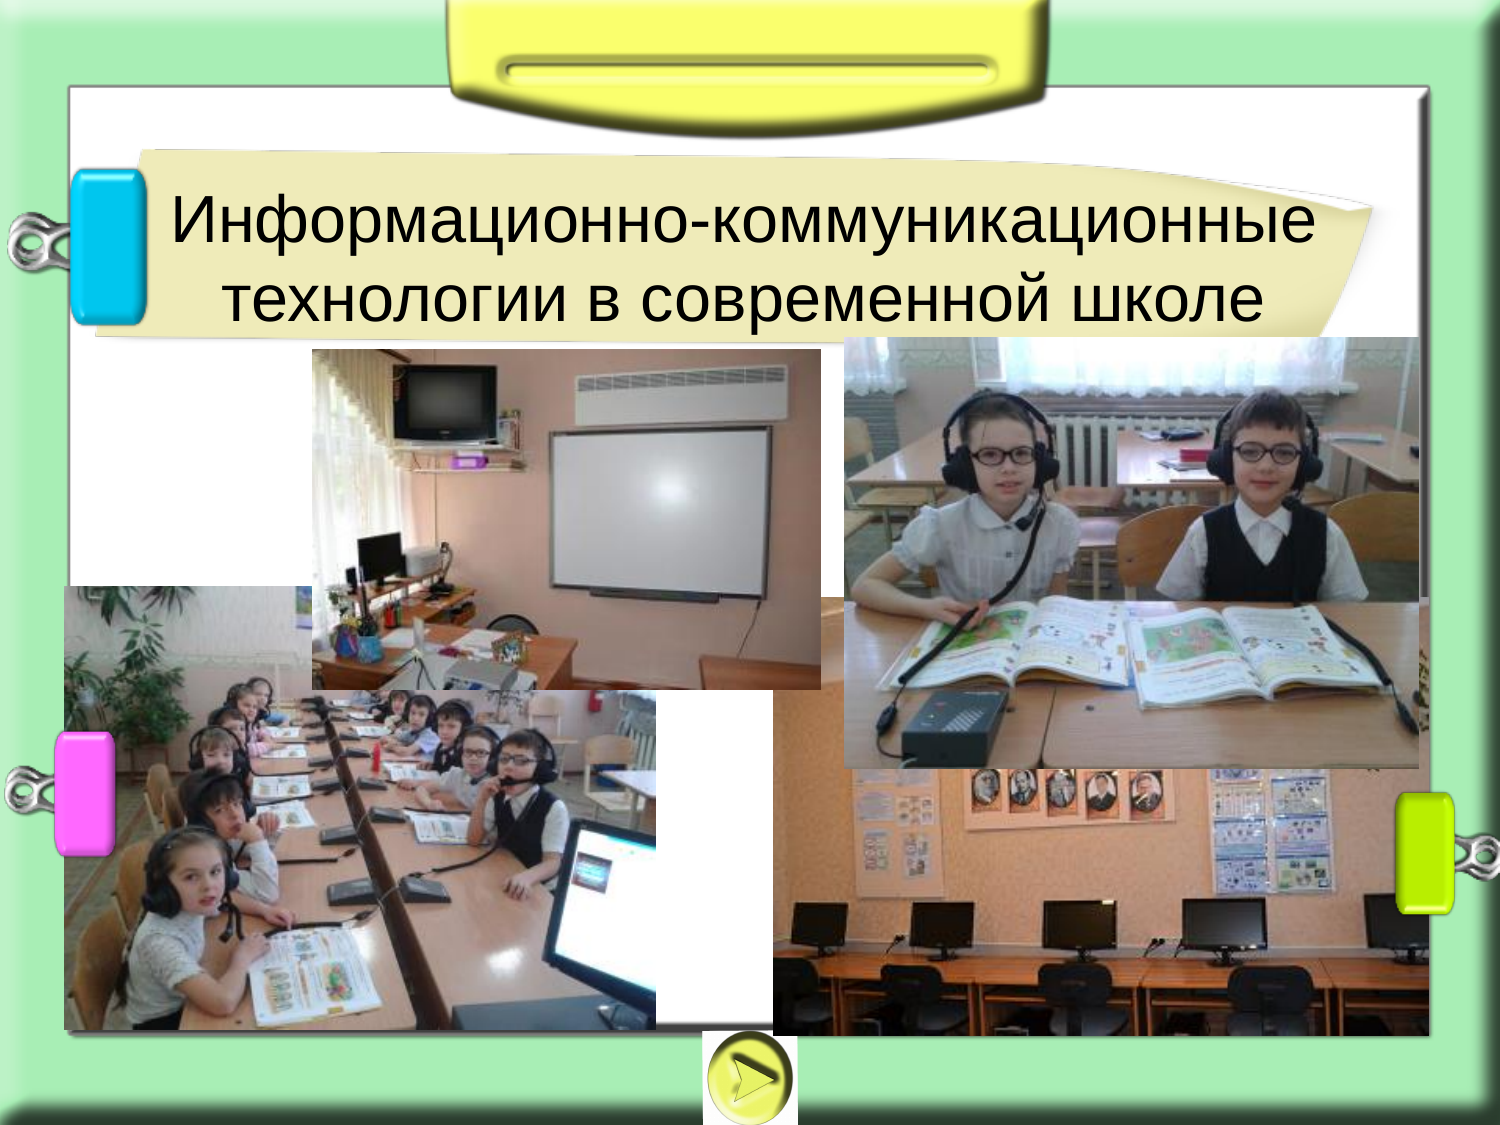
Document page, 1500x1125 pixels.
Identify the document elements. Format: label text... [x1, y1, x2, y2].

picture [0, 0, 1500, 1125]
title Информационно-коммуникационные технологии в современной школе [88, 148, 1400, 362]
